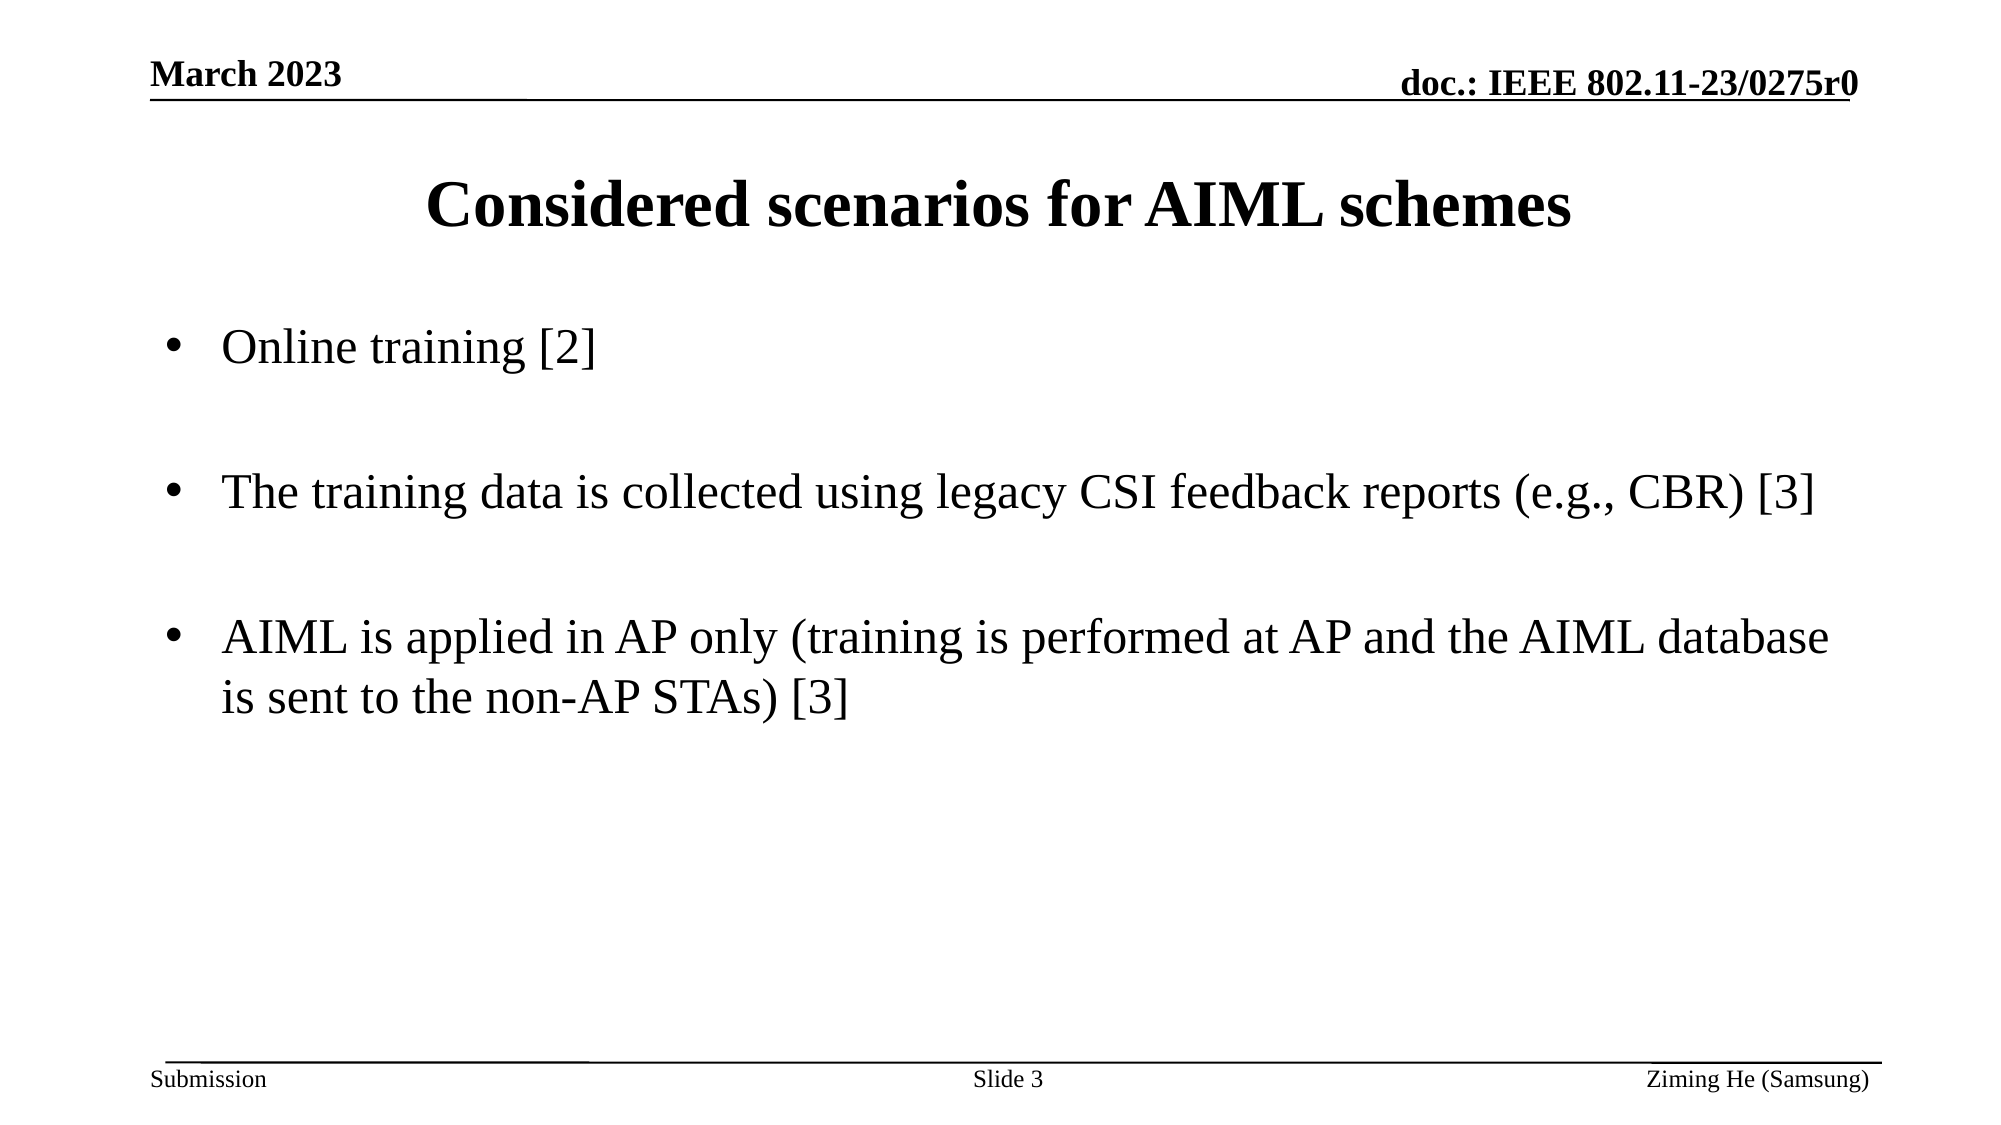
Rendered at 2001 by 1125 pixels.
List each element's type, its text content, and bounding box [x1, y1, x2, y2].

list Online training [2] The training data is collected using legacy CSI feedback reports (e.g., CBR) [3] AIML is applied in AP only (training is performed at AP and the AIML database is sent to the non-AP STAs) [3] [149, 305, 1871, 810]
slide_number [149, 48, 561, 94]
footer Ziming He (Samsung) [1172, 1061, 1871, 1093]
slide_number Slide 3 [950, 1061, 1067, 1123]
title Considered scenarios for AIML schemes [149, 112, 1850, 288]
